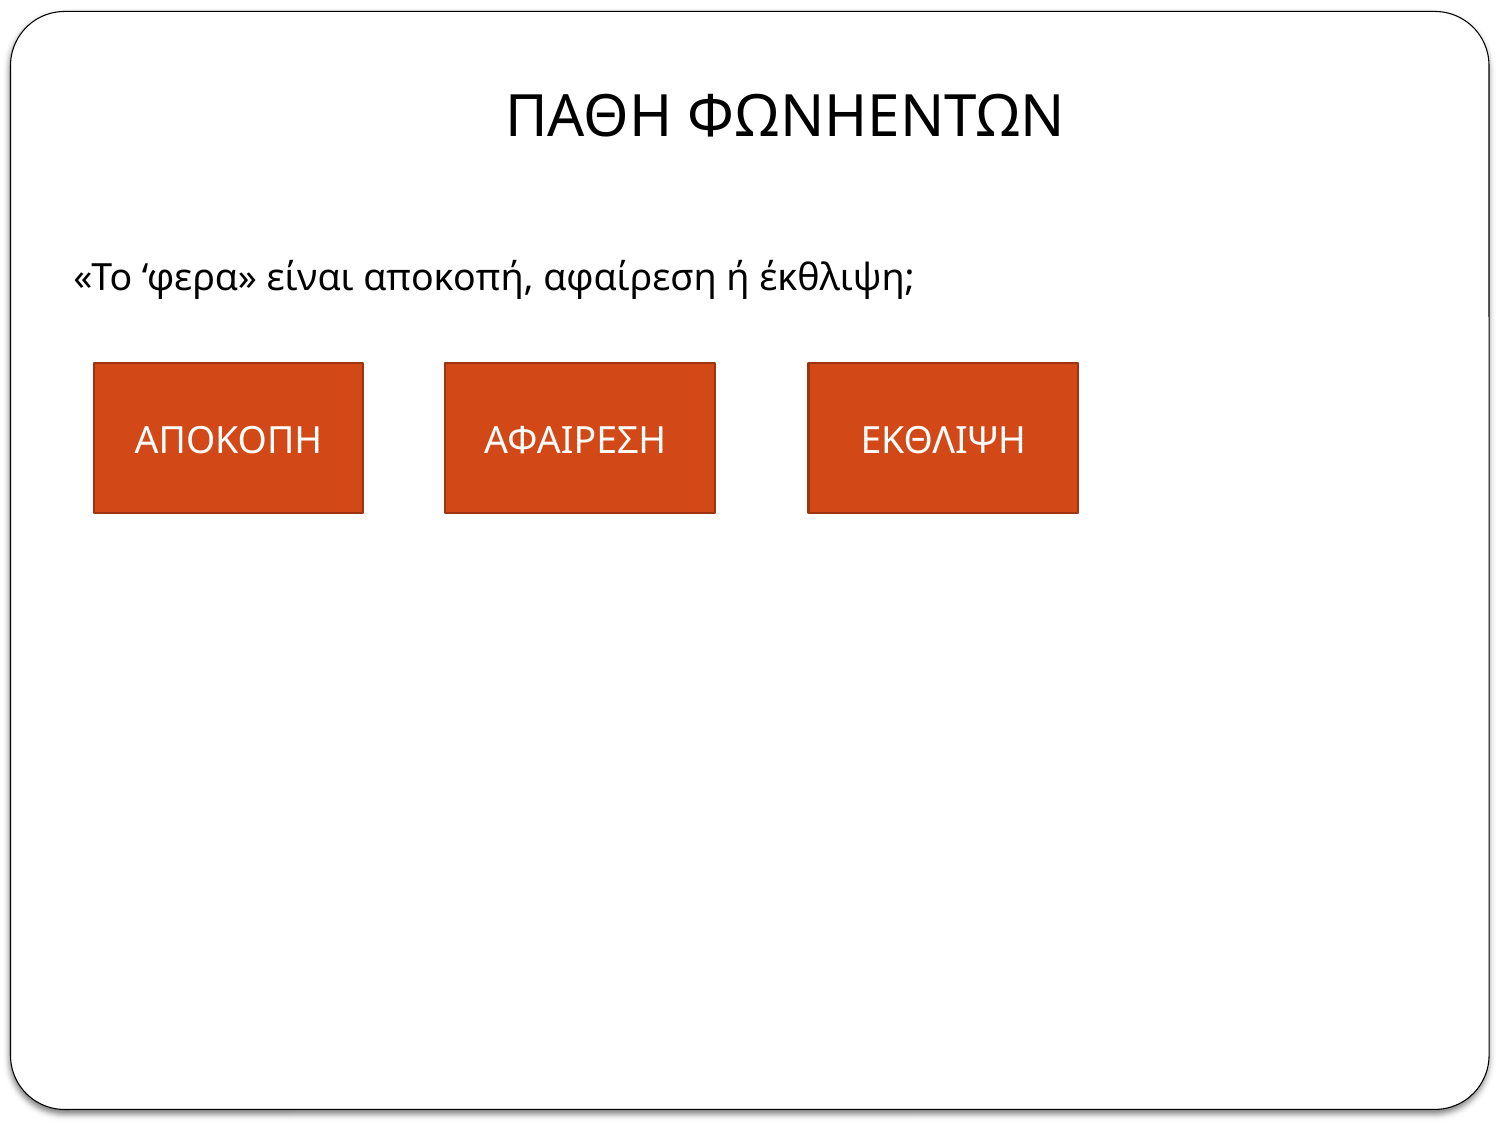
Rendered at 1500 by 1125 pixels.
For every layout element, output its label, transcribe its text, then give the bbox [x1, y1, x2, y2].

text_box «Το ‘φερα» είναι αποκοπή, αφαίρεση ή έκθλιψη; [58, 246, 1407, 306]
text_box ΠΑΘΗ ΦΩΝΗΕΝΤΩΝ [105, 70, 1465, 156]
text_box ΕΚΘΛΙΨΗ [807, 362, 1079, 514]
text_box ΑΦΑΙΡΕΣΗ [444, 362, 716, 514]
text_box ΑΠΟΚΟΠΗ [93, 362, 364, 514]
